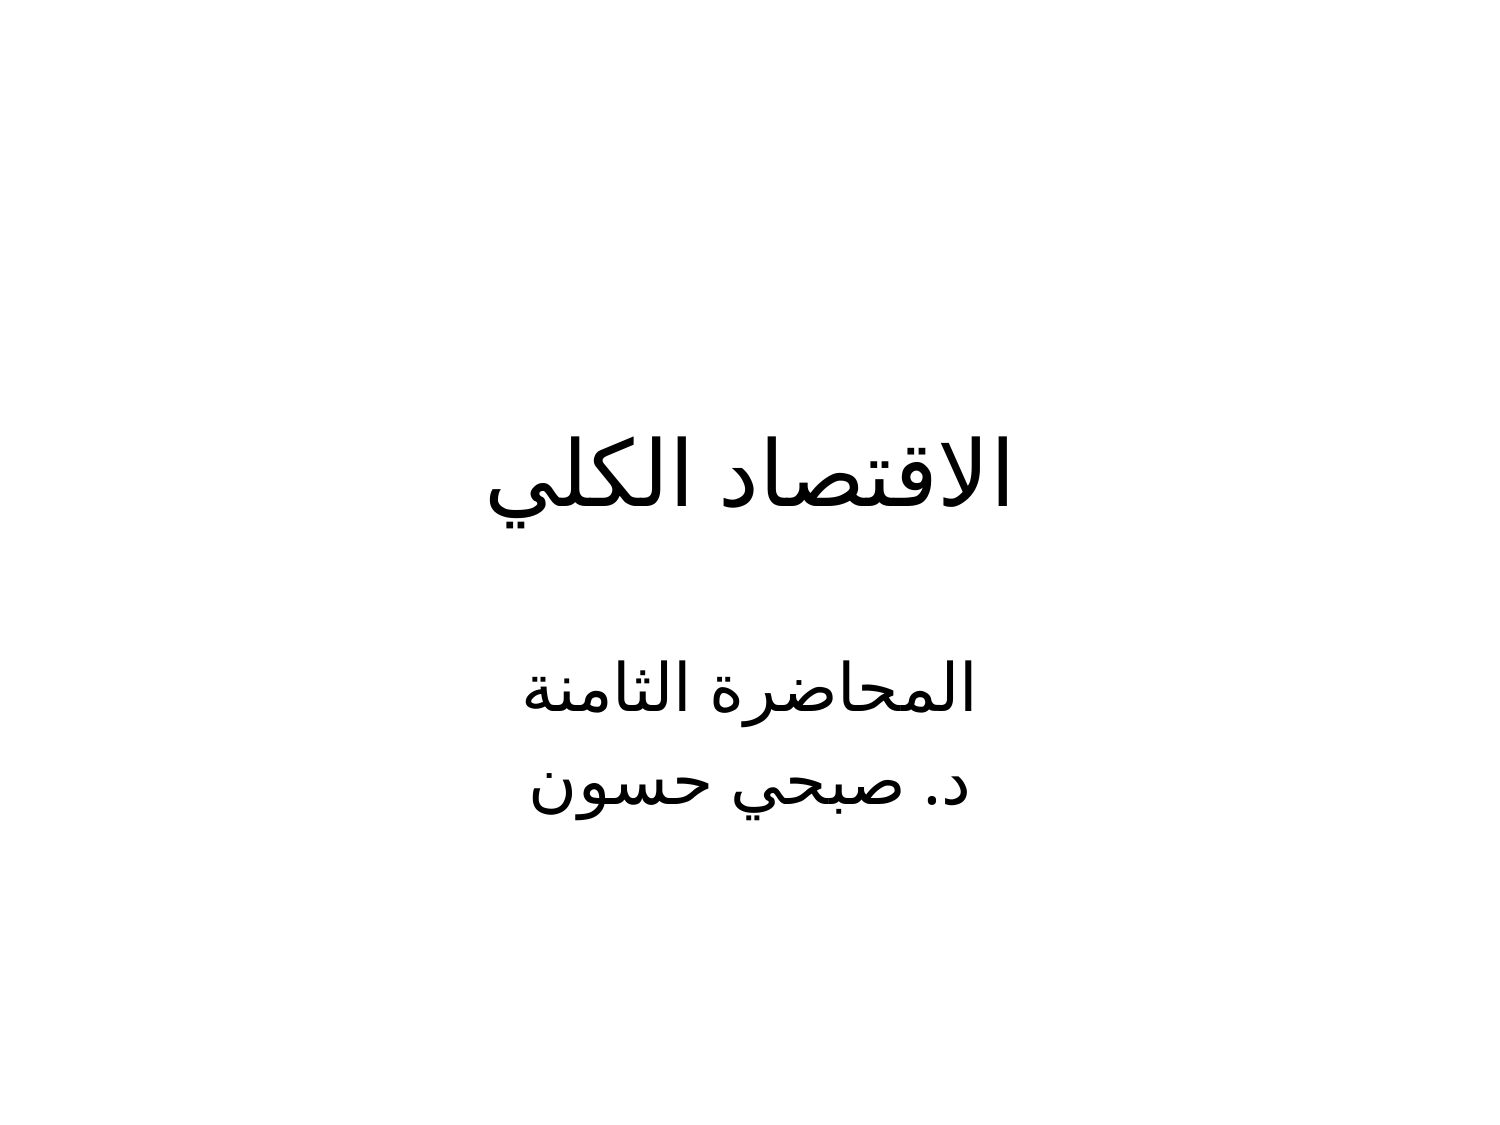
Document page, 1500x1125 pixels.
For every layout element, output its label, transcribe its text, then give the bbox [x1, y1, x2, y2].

subtitle المحاضرة الثامنة د. صبحي حسون [225, 637, 1275, 925]
title الاقتصاد الكلي [112, 349, 1388, 591]
